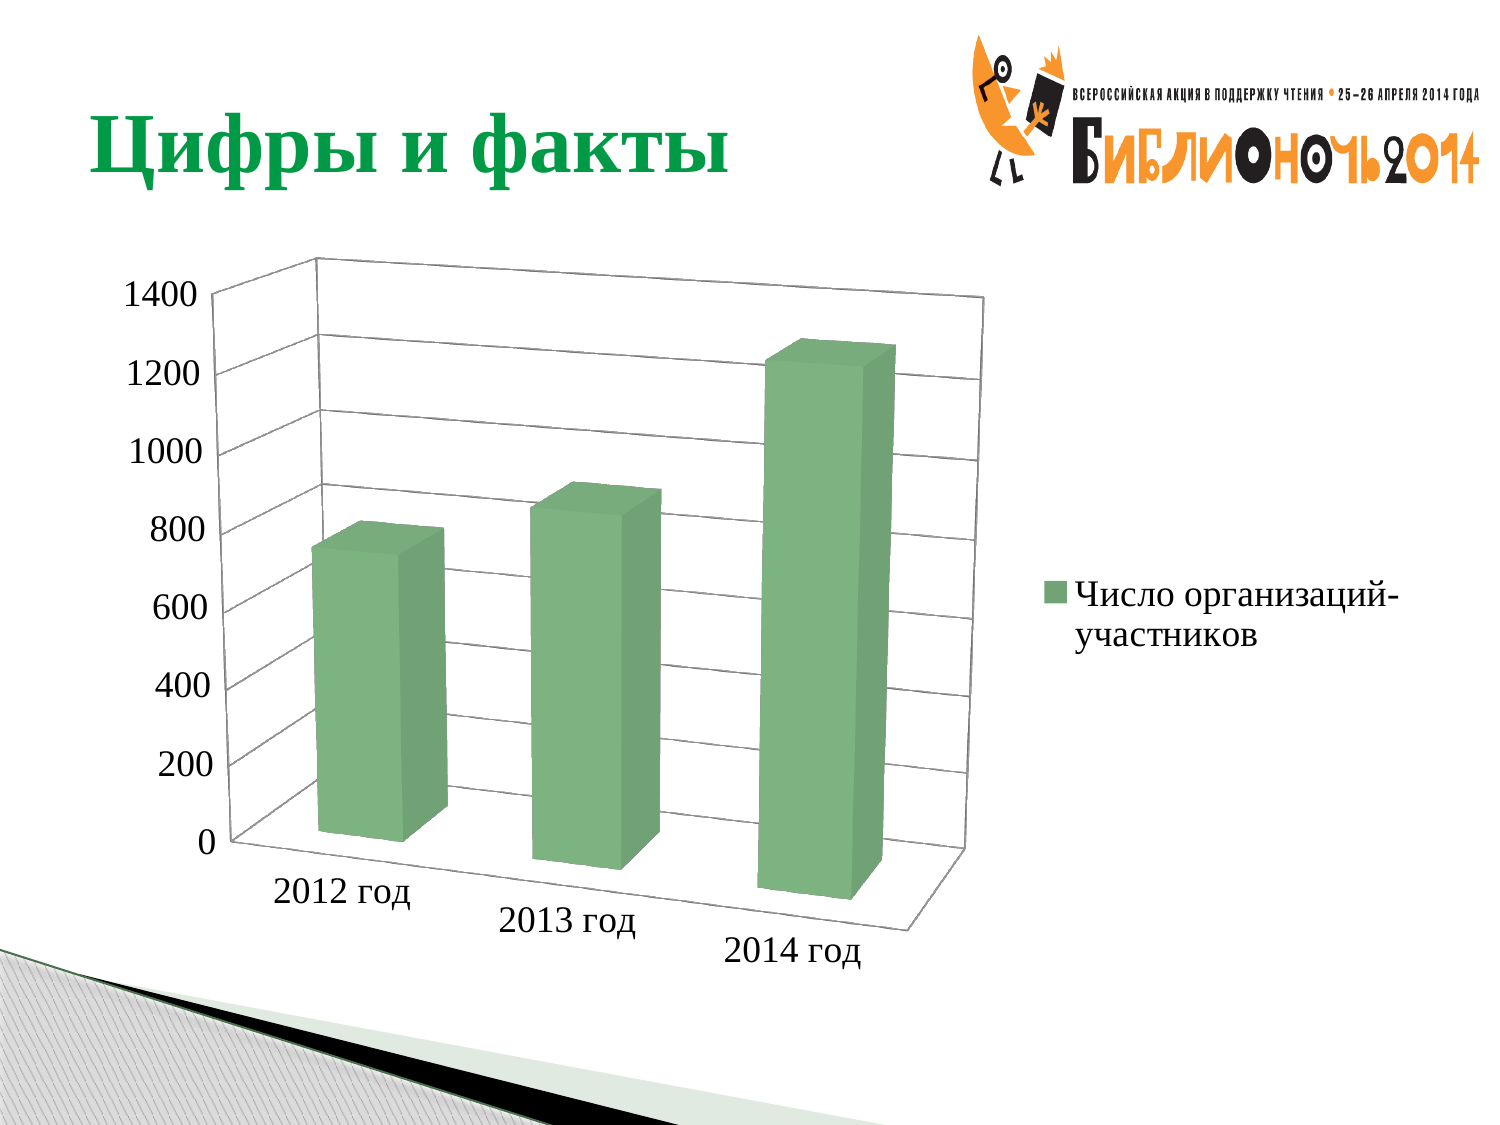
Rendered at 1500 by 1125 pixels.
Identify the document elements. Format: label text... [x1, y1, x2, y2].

chart [74, 242, 1426, 986]
picture [972, 34, 1479, 188]
title Цифры и факты [75, 45, 1500, 233]
